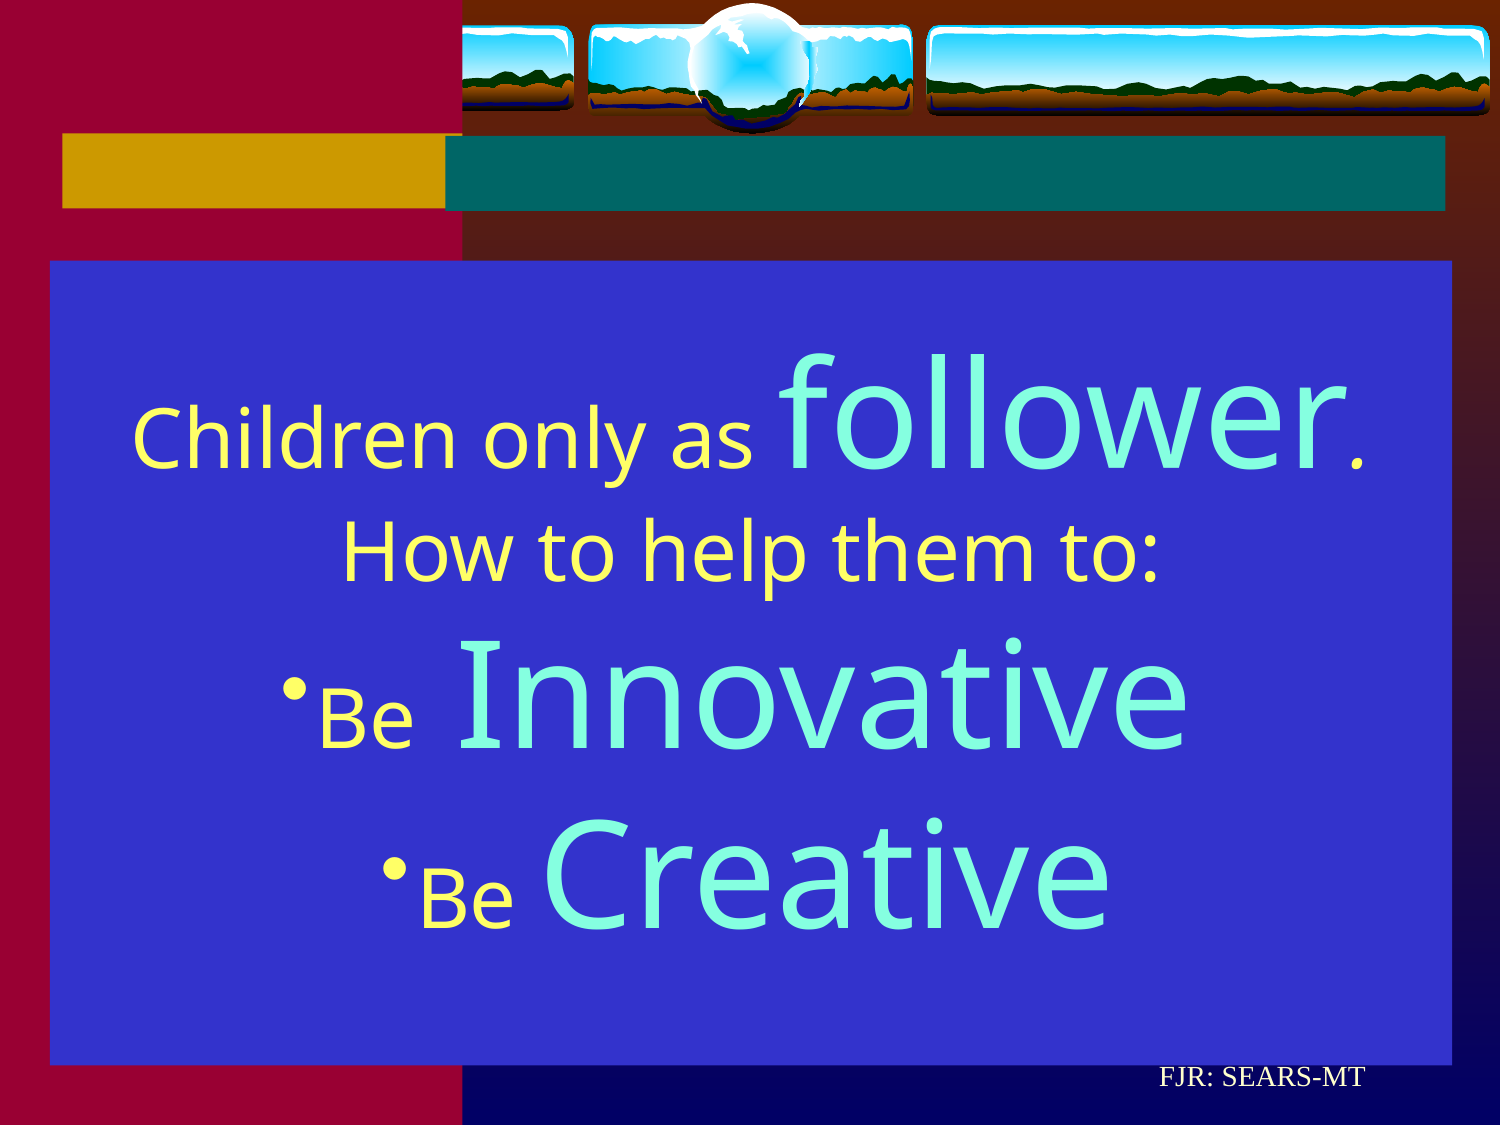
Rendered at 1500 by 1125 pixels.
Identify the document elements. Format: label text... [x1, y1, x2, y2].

footer FJR: SEARS-MT [1024, 1049, 1500, 1125]
text_box [445, 135, 1446, 211]
text_box [62, 133, 463, 209]
text_box [0, 0, 463, 1125]
text_box Children only as follower. How to help them to: Be Innovative Be Creative [49, 260, 1453, 1066]
